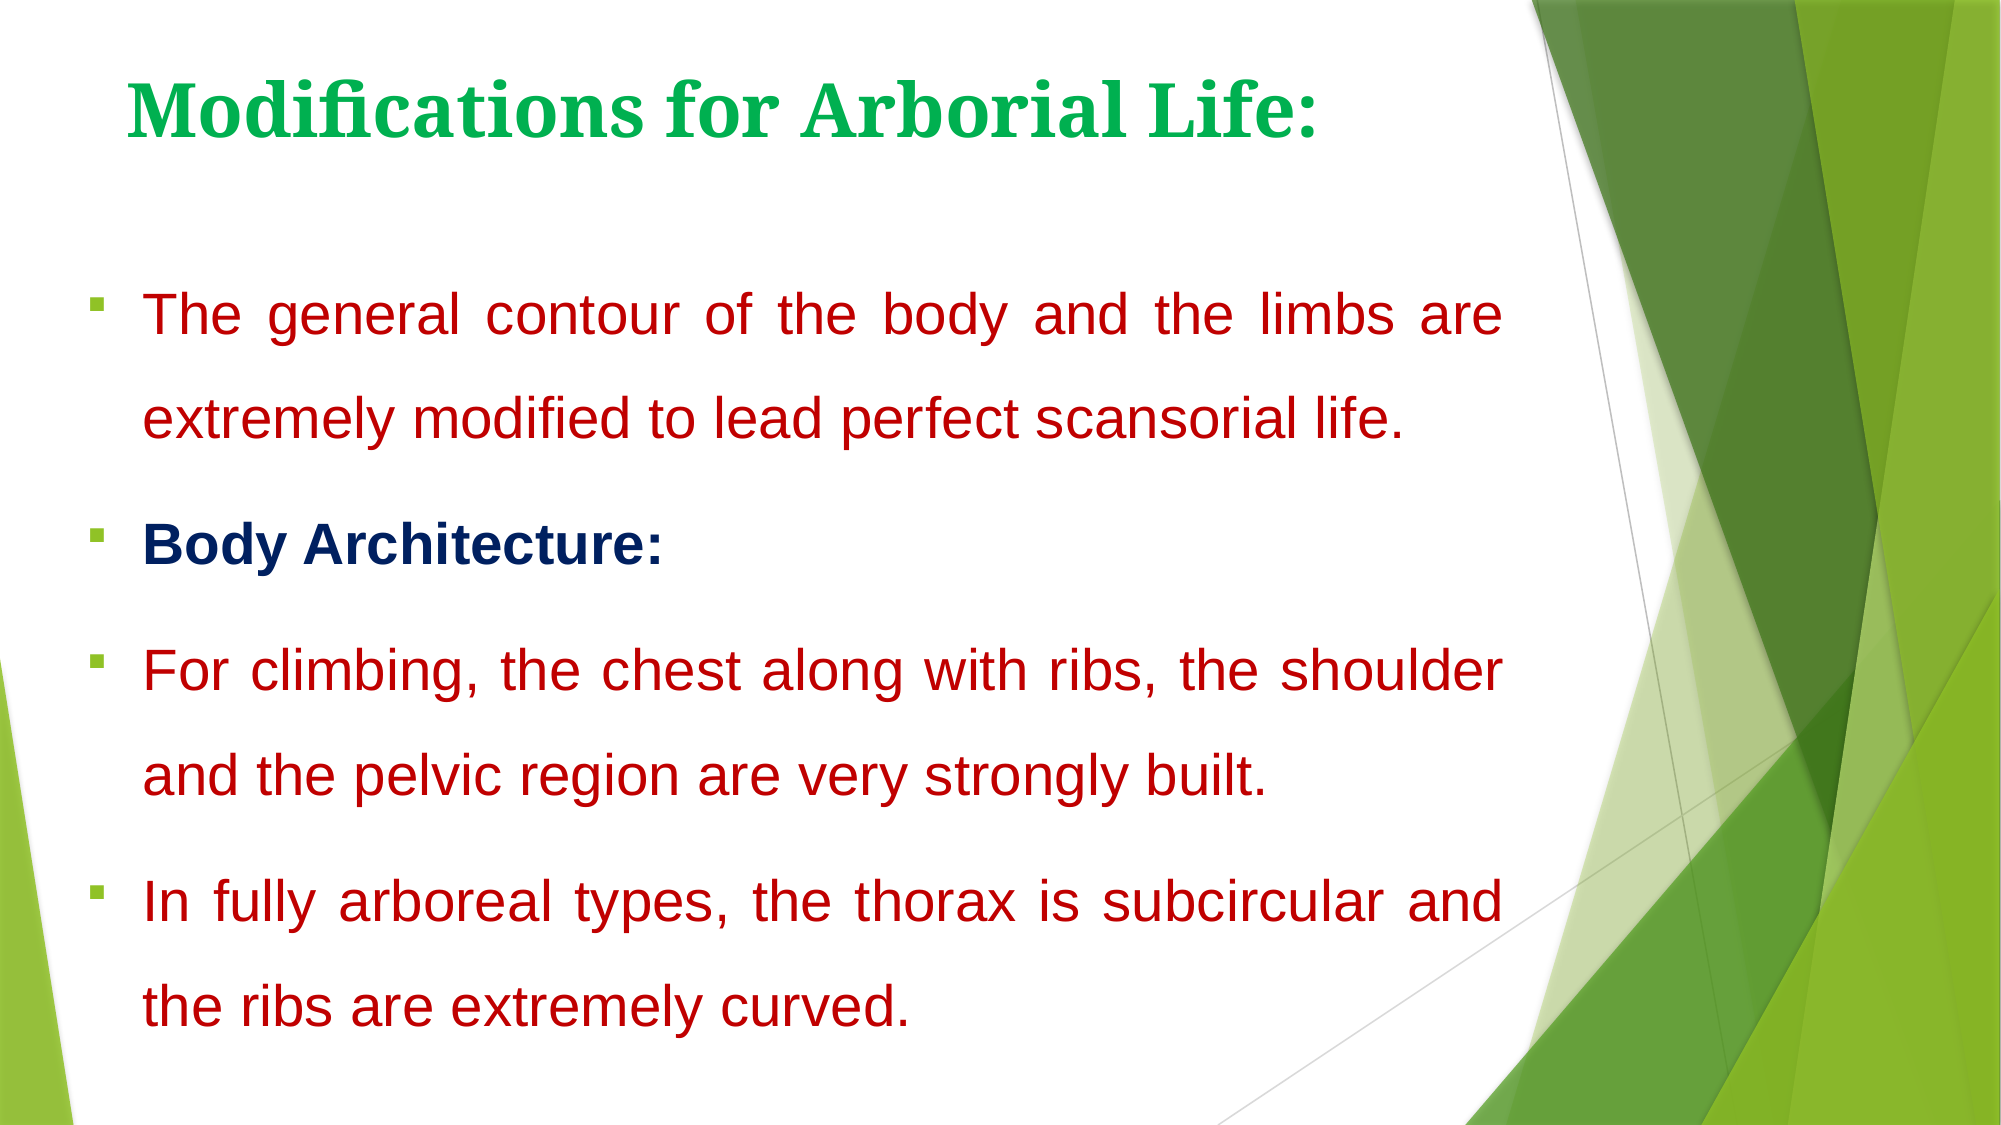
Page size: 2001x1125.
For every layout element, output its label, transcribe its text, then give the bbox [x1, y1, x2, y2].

list The general contour of the body and the limbs are extremely modified to lead per­fect scansorial life. Body Architecture: For climbing, the chest along with ribs, the shoulder and the pelvic region are very strongly built. In fully arboreal types, the thorax is subcircular and the ribs are extremely curved. [71, 233, 1522, 1125]
title Modifications for Arborial Life: [111, 54, 1522, 233]
